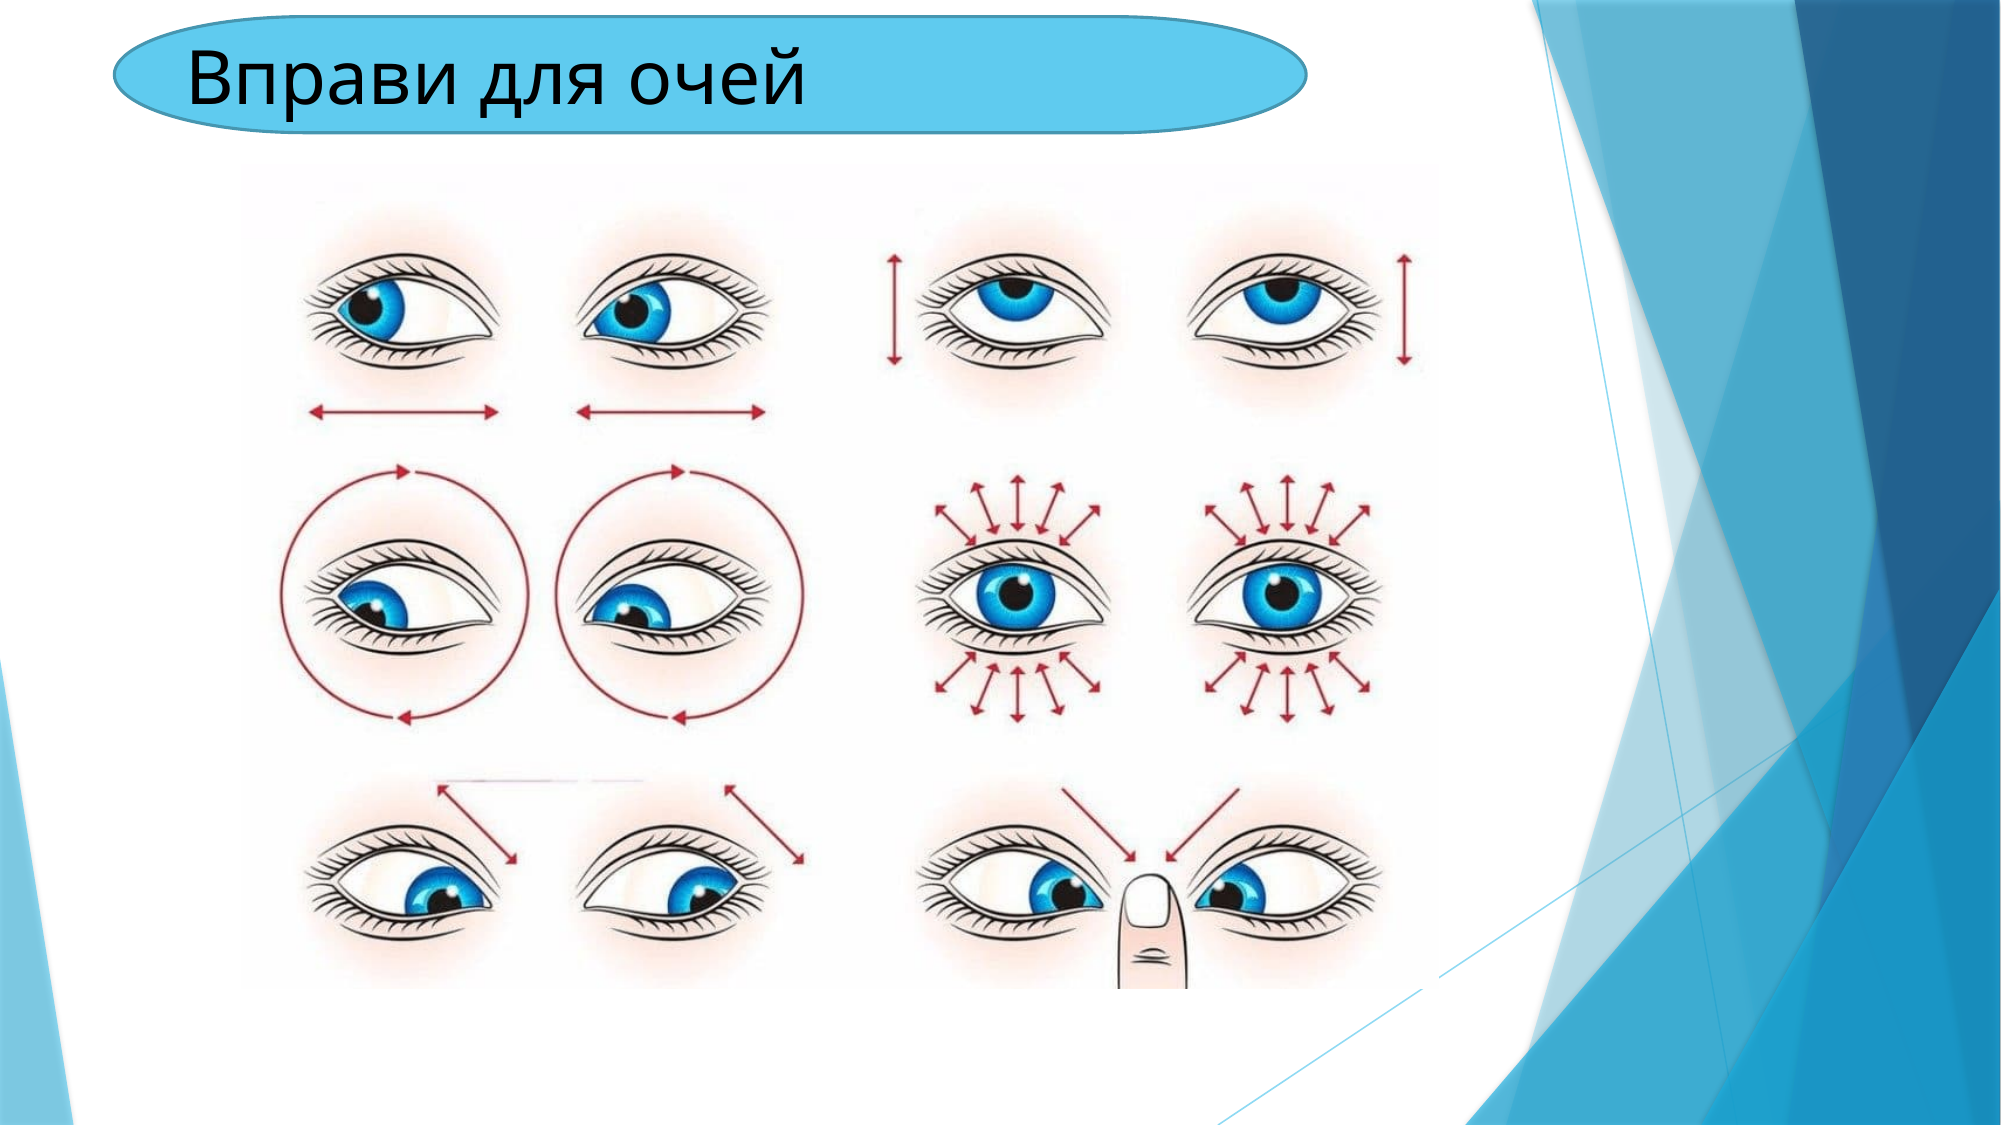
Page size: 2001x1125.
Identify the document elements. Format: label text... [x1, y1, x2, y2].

picture [241, 163, 1439, 989]
text_box Вправи для очей [112, 15, 1308, 135]
